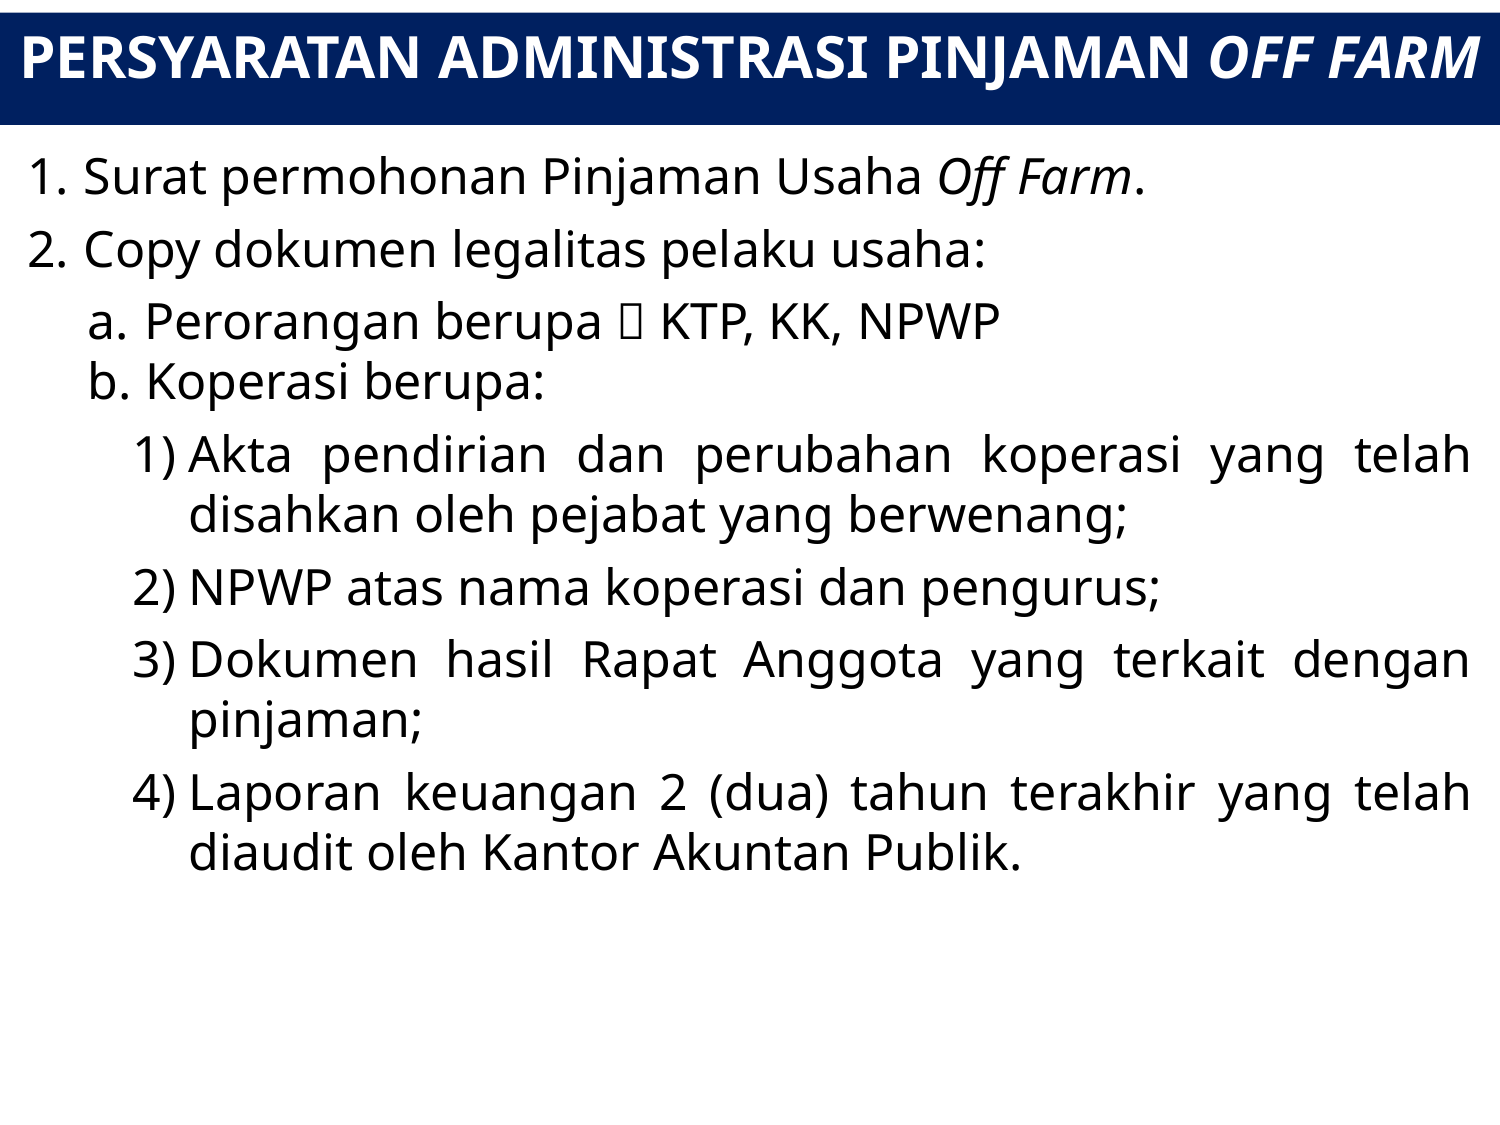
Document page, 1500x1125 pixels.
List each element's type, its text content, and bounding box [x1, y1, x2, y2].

text_box PERSYARATAN ADMINISTRASI PINJAMAN OFF FARM [0, 12, 1500, 125]
text_box Surat permohonan Pinjaman Usaha Off Farm. Copy dokumen legalitas pelaku usaha: Perorangan berupa  KTP, KK, NPWP b. Koperasi berupa: Akta pendirian dan perubahan koperasi yang telah disahkan oleh pejabat yang berwenang; NPWP atas nama koperasi dan pengurus; Dokumen hasil Rapat Anggota yang terkait dengan pinjaman; Laporan keuangan 2 (dua) tahun terakhir yang telah diaudit oleh Kantor Akuntan Publik. [12, 137, 1488, 1125]
